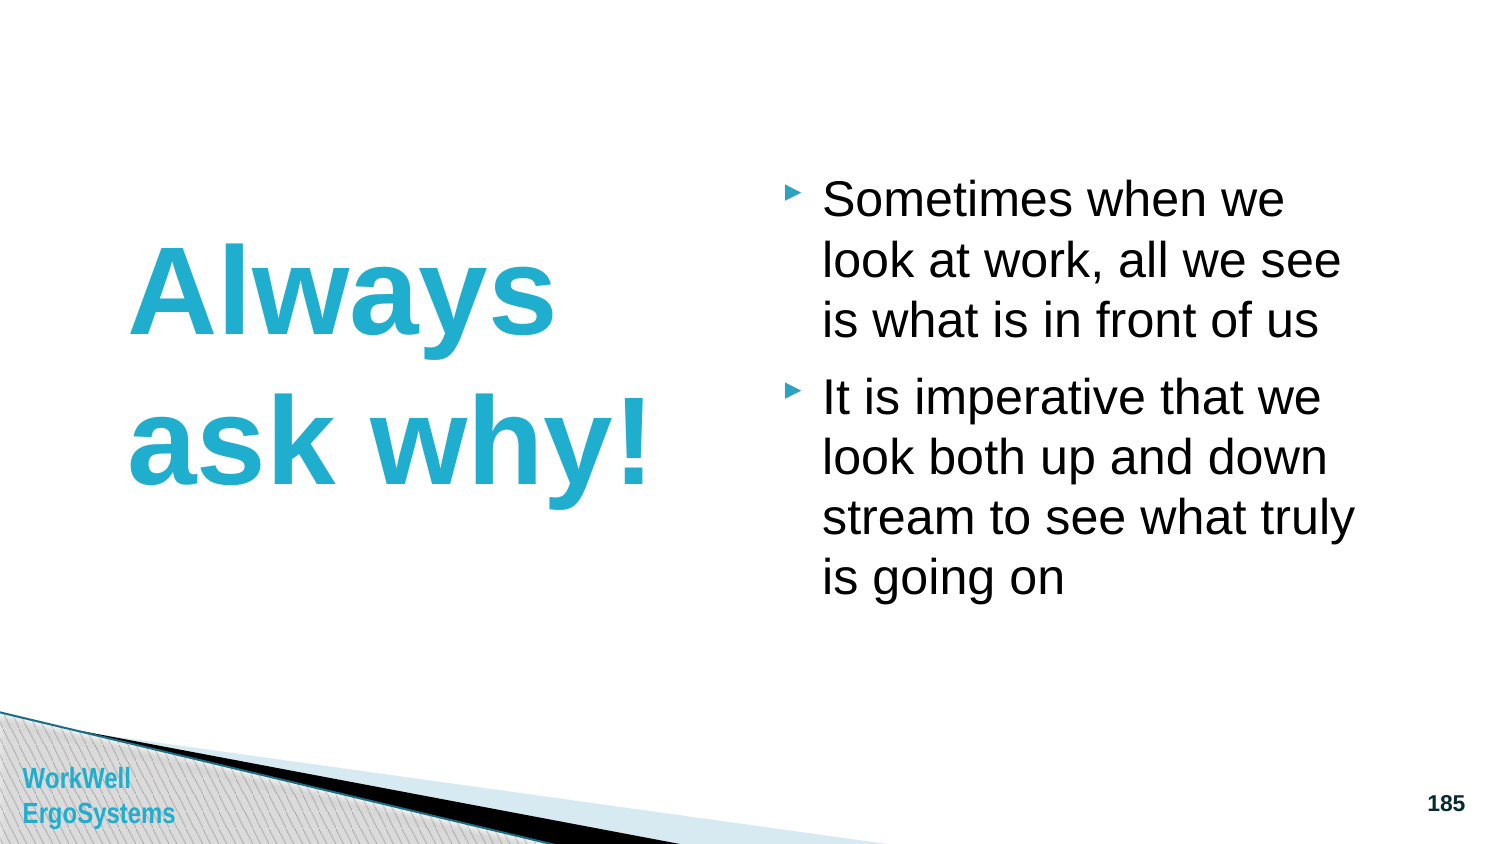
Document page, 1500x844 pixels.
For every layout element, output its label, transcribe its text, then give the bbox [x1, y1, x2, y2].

slide_number 185 [1374, 778, 1481, 824]
title Always ask why! [112, 159, 725, 560]
list Sometimes when we look at work, all we see is what is in front of us It is imperative that we look both up and down stream to see what truly is going on [750, 159, 1375, 666]
